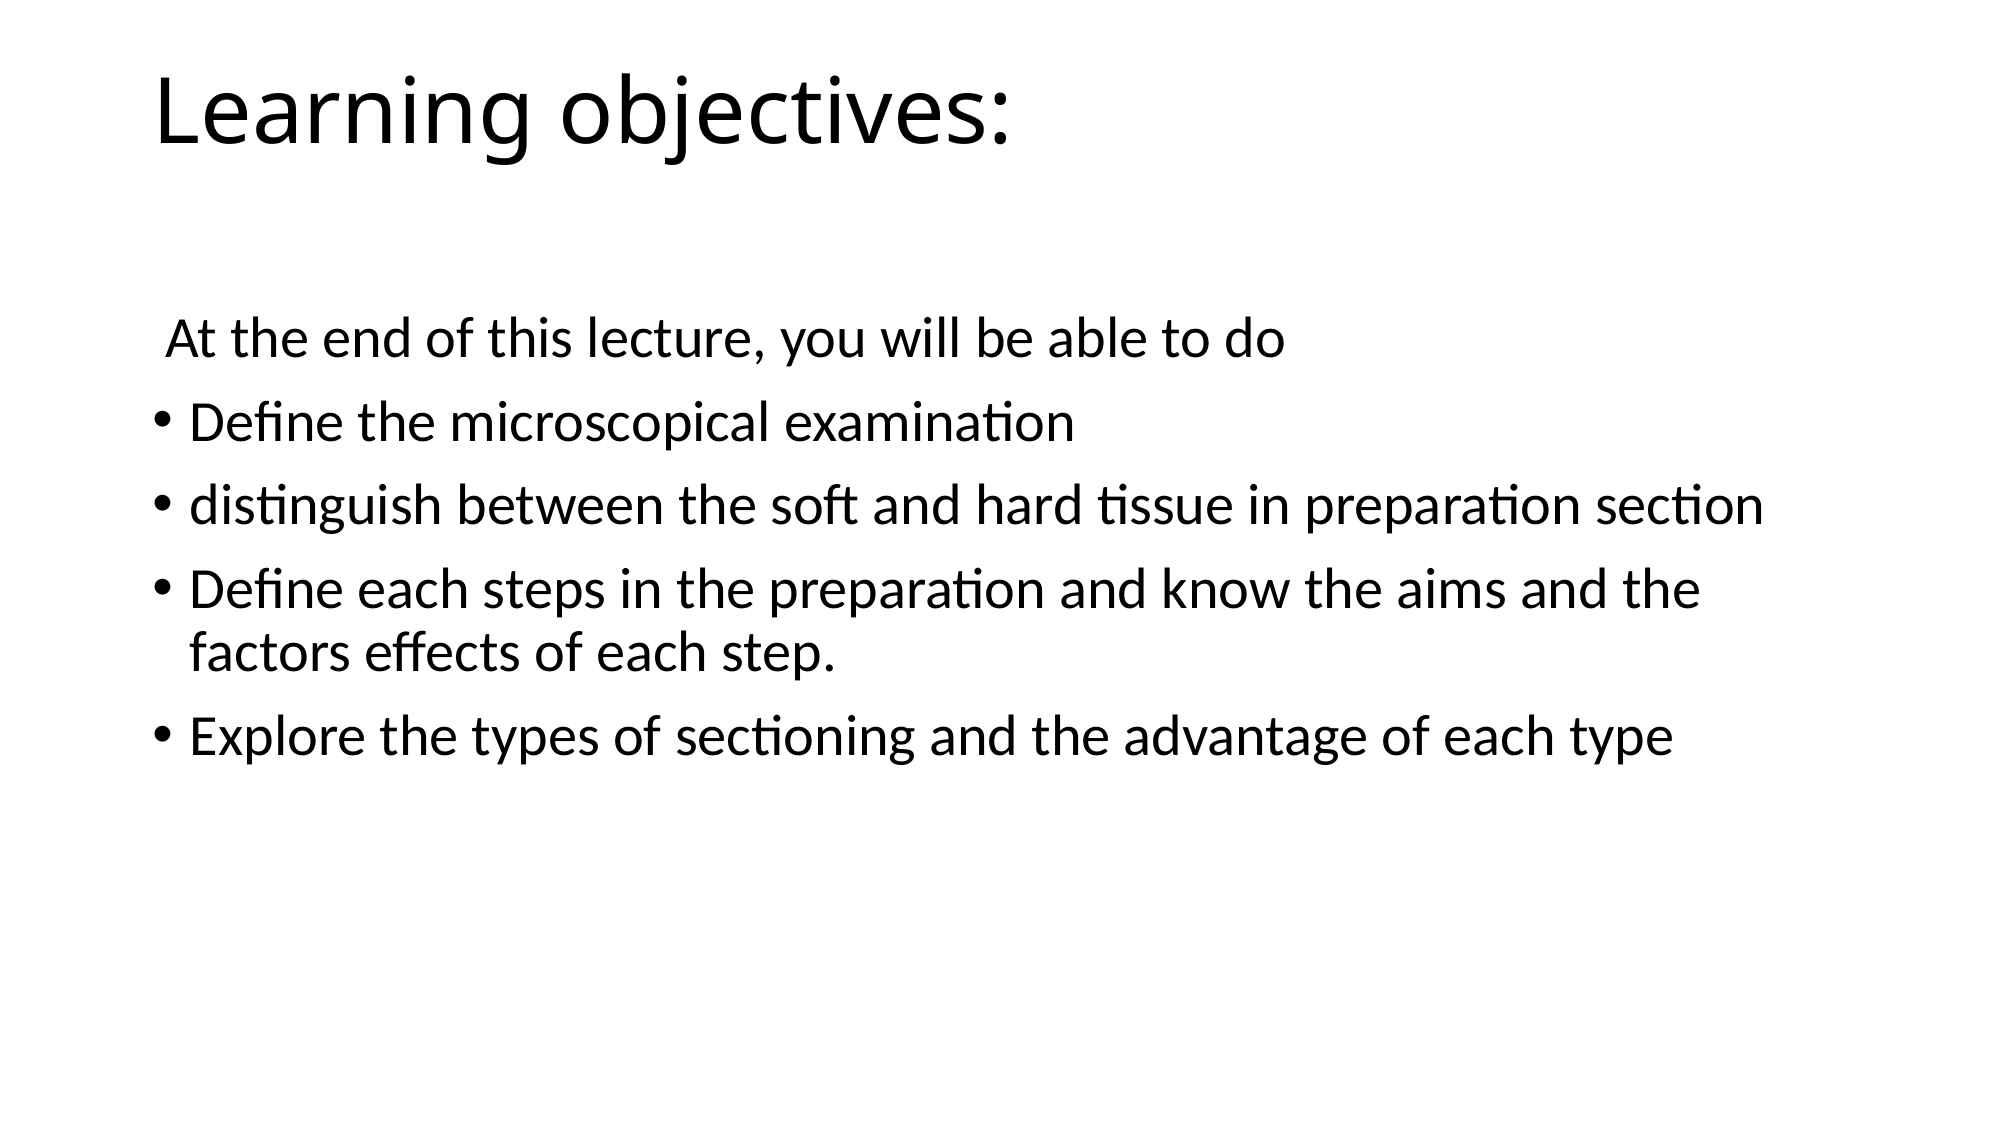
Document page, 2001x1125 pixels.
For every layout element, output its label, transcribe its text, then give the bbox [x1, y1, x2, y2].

title Learning objectives: [137, 59, 1863, 278]
list At the end of this lecture, you will be able to do Define the microscopical examination distinguish between the soft and hard tissue in preparation section Define each steps in the preparation and know the aims and the factors effects of each step. Explore the types of sectioning and the advantage of each type [137, 299, 1863, 1014]
